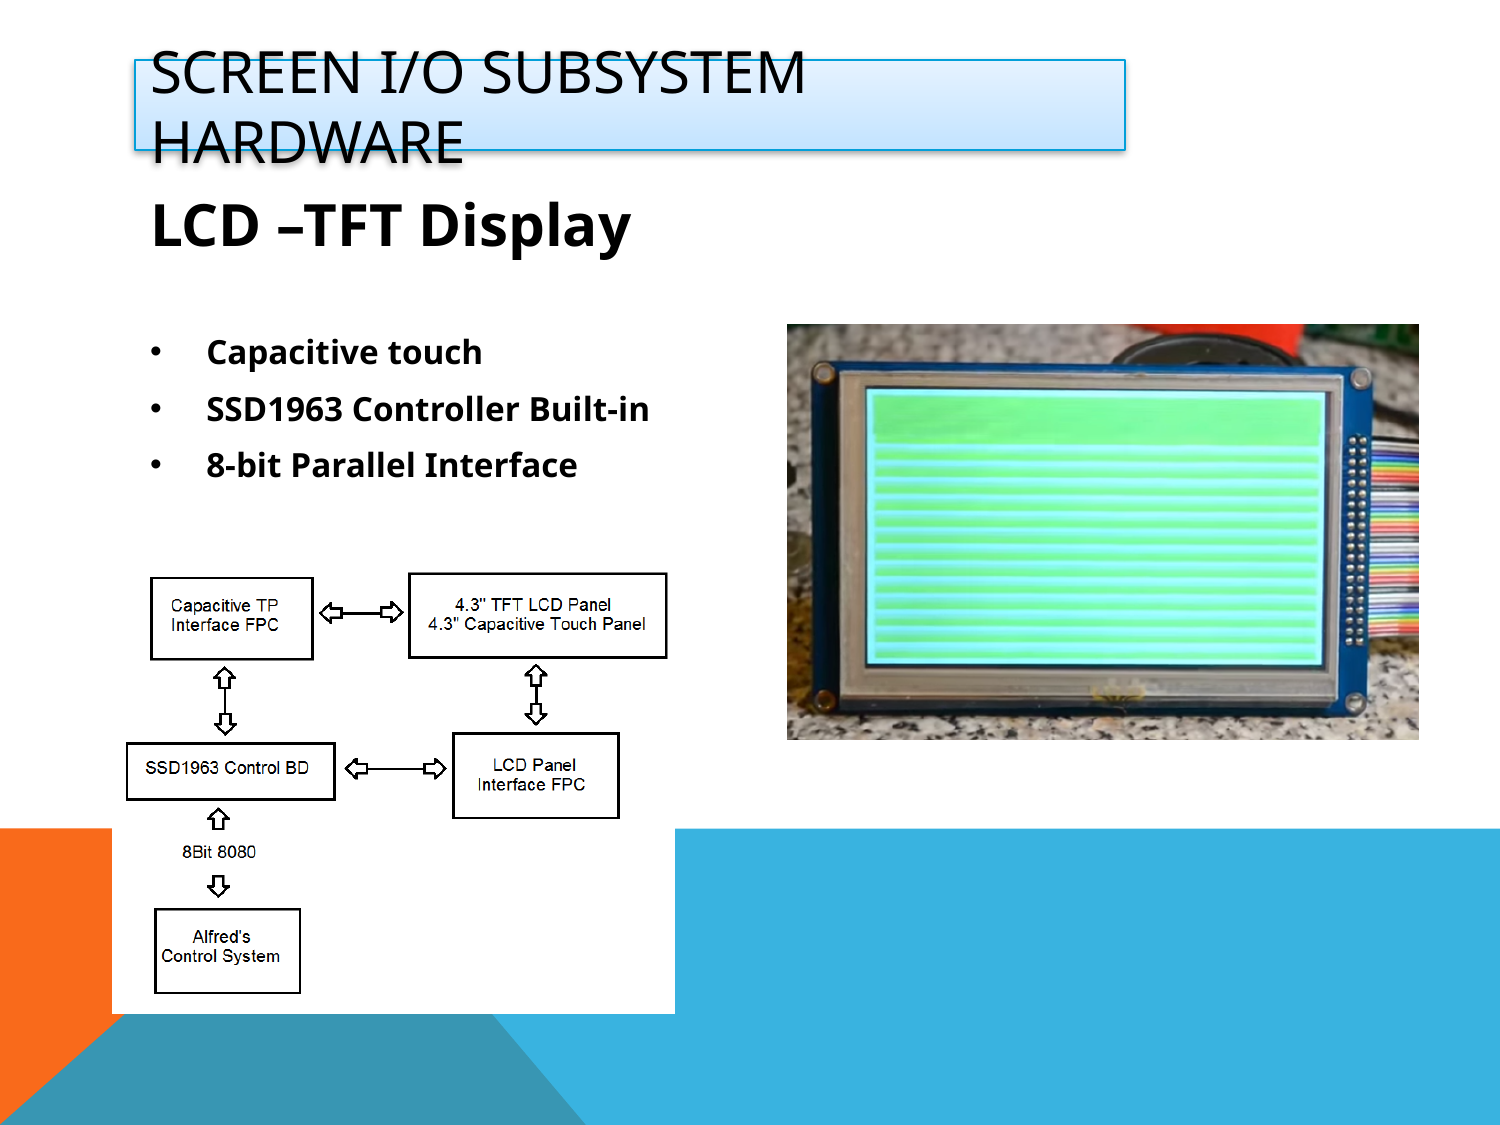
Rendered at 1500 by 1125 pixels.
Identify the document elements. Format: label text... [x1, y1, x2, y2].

title Screen I/O Subsystem Hardware [134, 59, 1126, 151]
list LCD –TFT Display Capacitive touch SSD1963 Controller Built-in 8-bit Parallel Interface [135, 180, 1369, 768]
picture [787, 324, 1419, 740]
picture [112, 562, 676, 1015]
